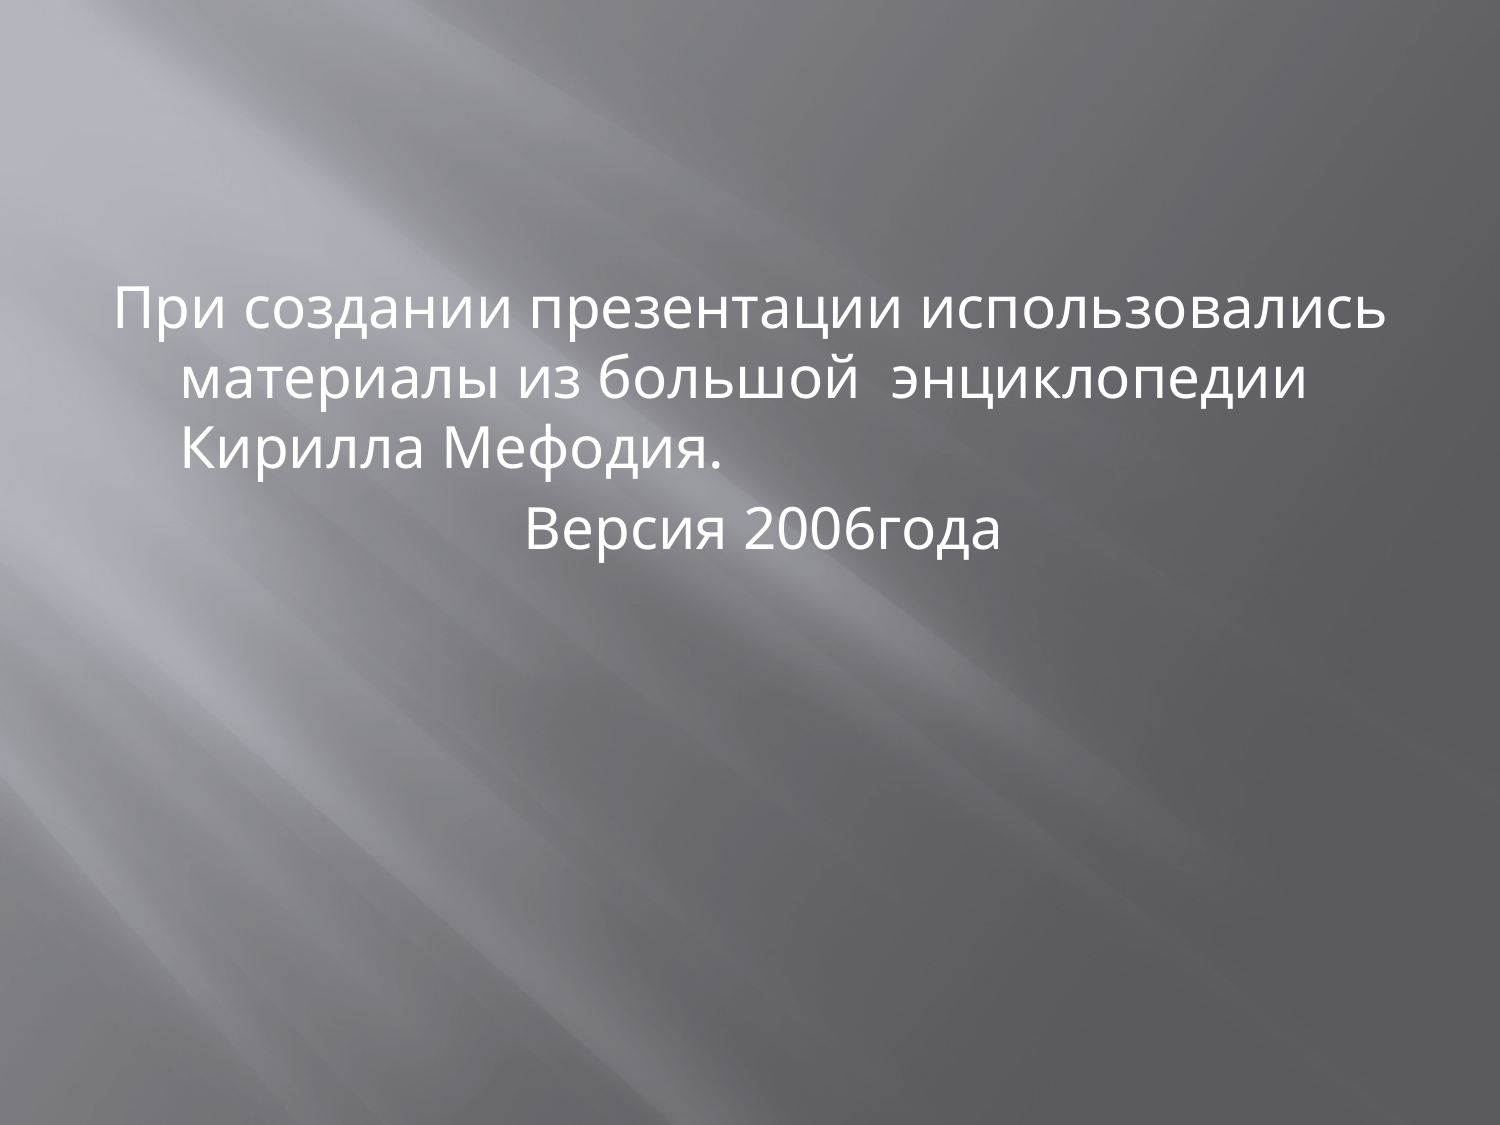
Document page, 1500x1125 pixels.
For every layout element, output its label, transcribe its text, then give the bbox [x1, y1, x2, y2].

list При создании презентации использовались материалы из большой энциклопедии Кирилла Мефодия. Версия 2006года [75, 262, 1425, 1035]
